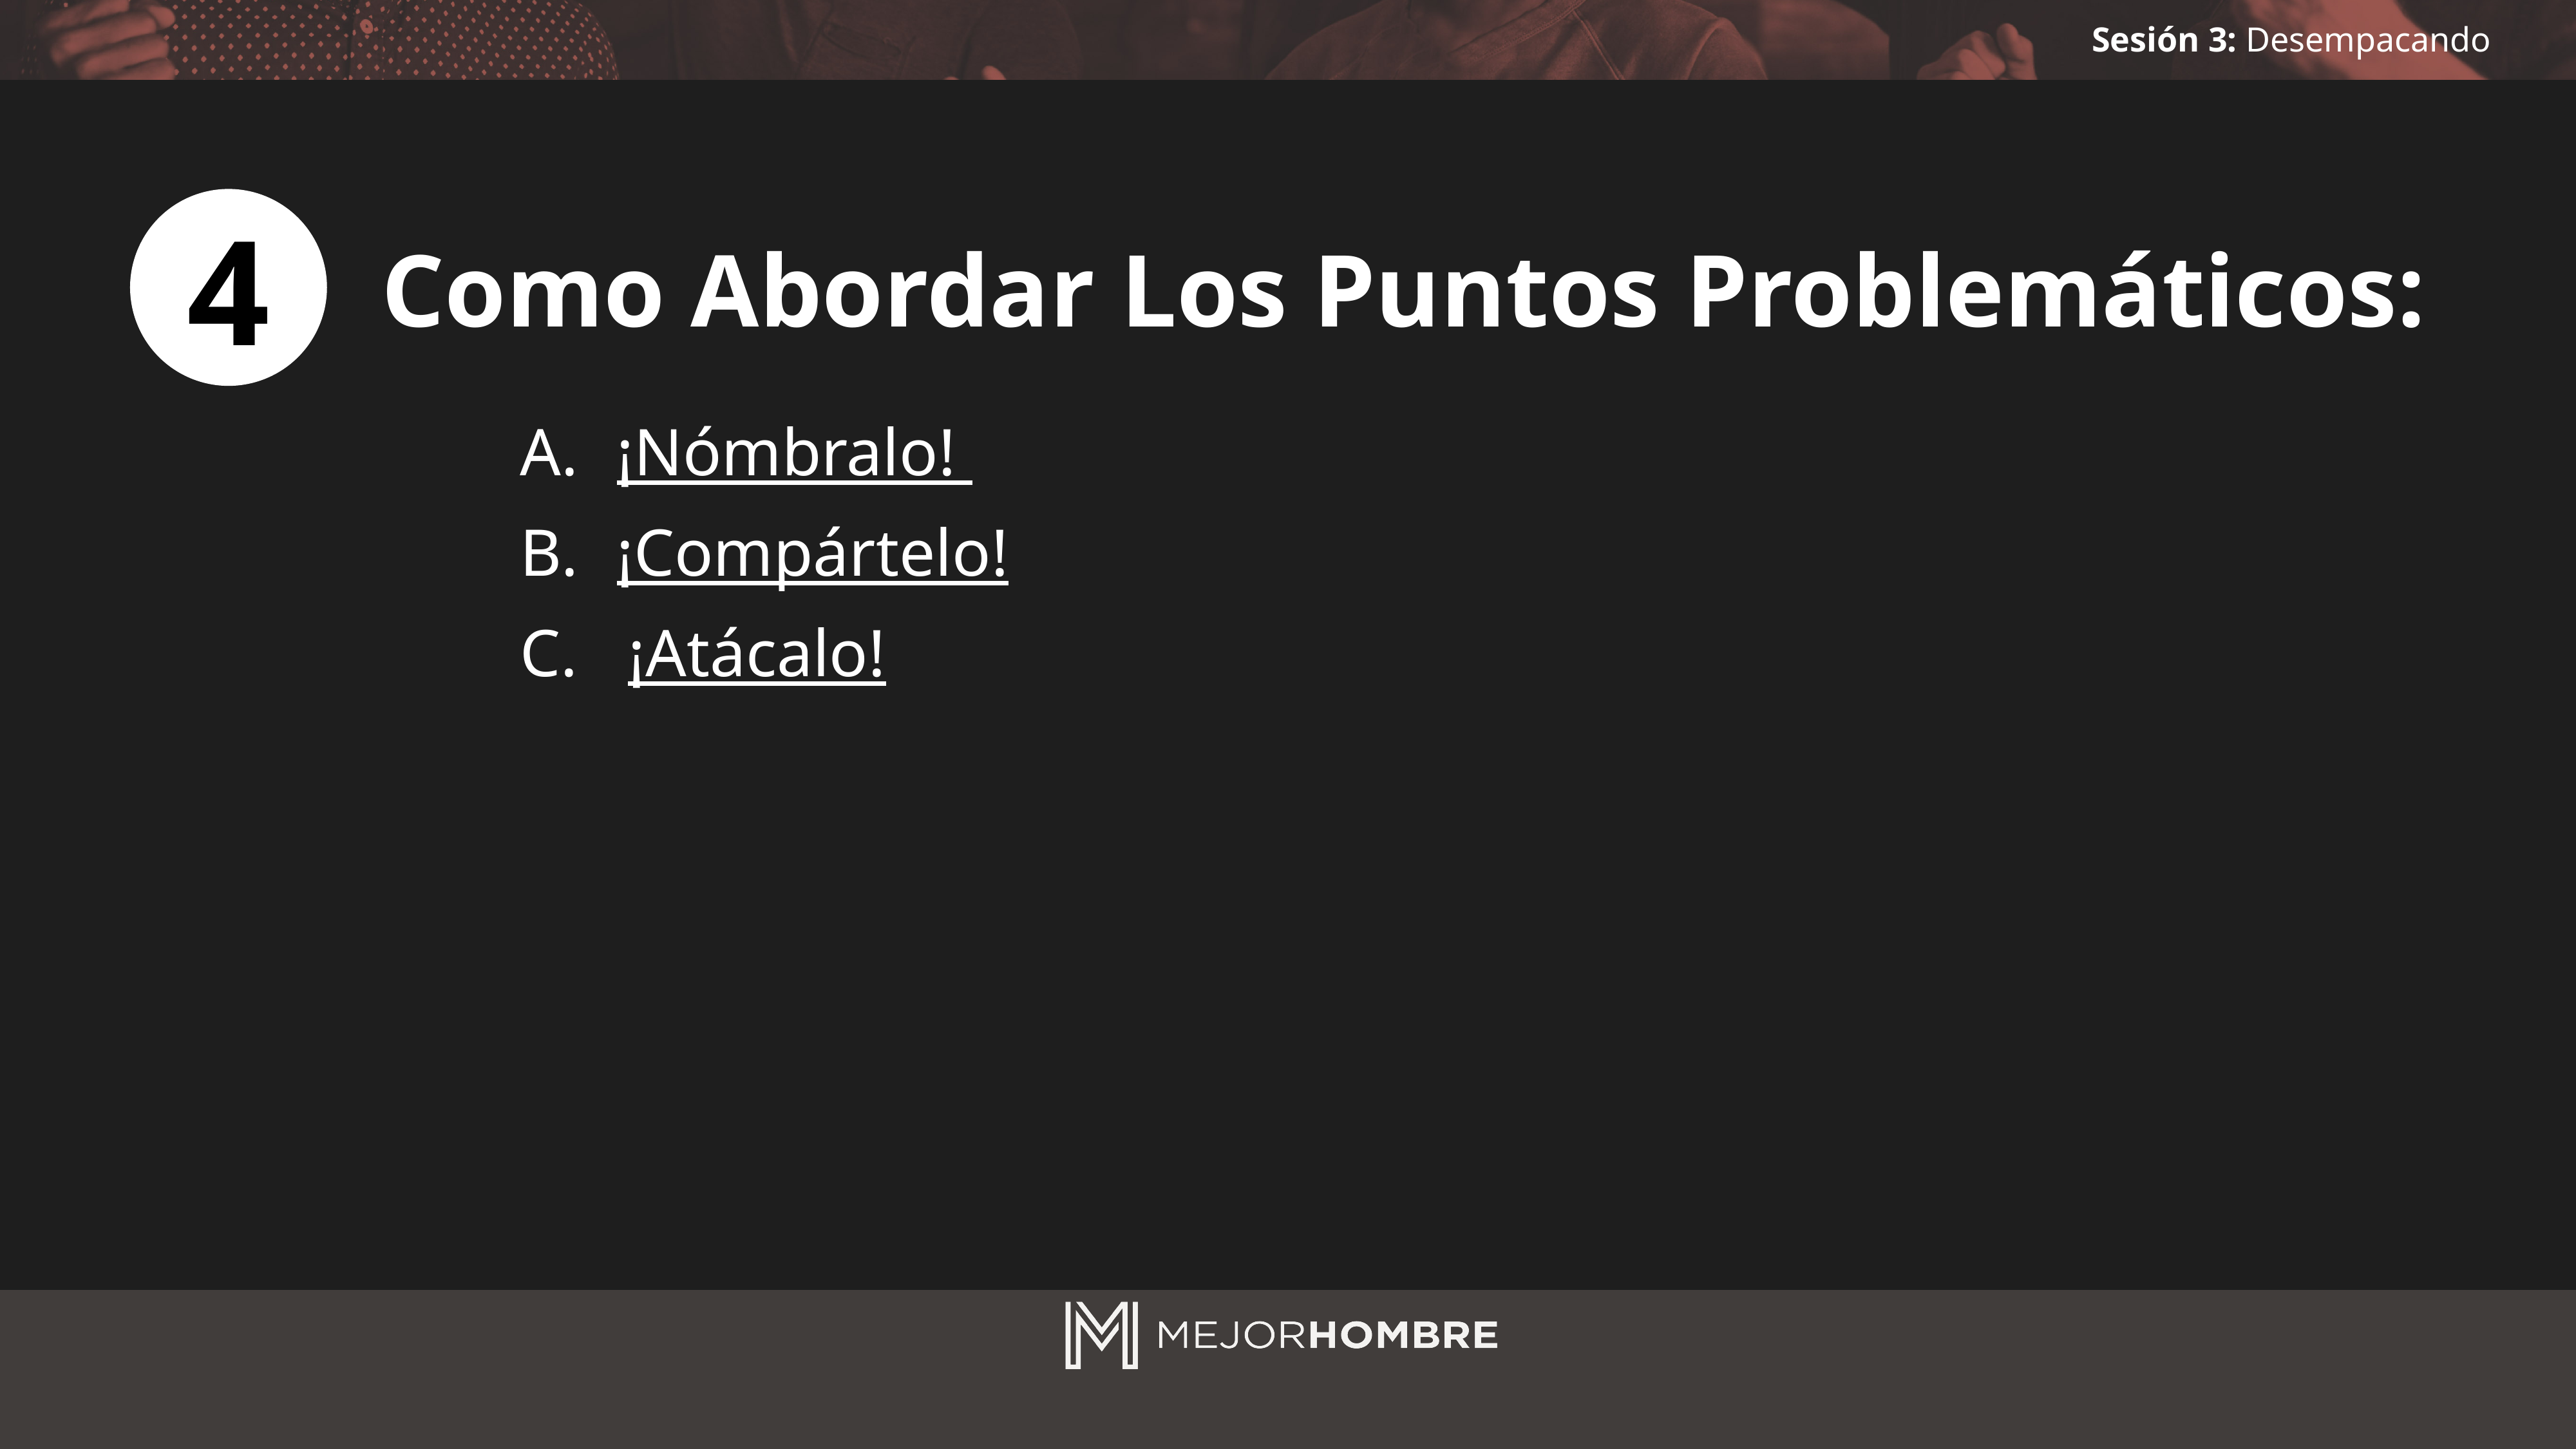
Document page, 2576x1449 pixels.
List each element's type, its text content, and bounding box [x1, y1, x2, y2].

text_box Como Abordar Los Puntos Problemáticos: [376, 222, 2432, 353]
text_box 4 [129, 189, 327, 386]
text_box ¡Nómbralo! ¡Compártelo! C. ¡Atácalo! [515, 382, 2467, 695]
picture [1038, 1227, 1524, 1446]
picture [0, 0, 2576, 80]
